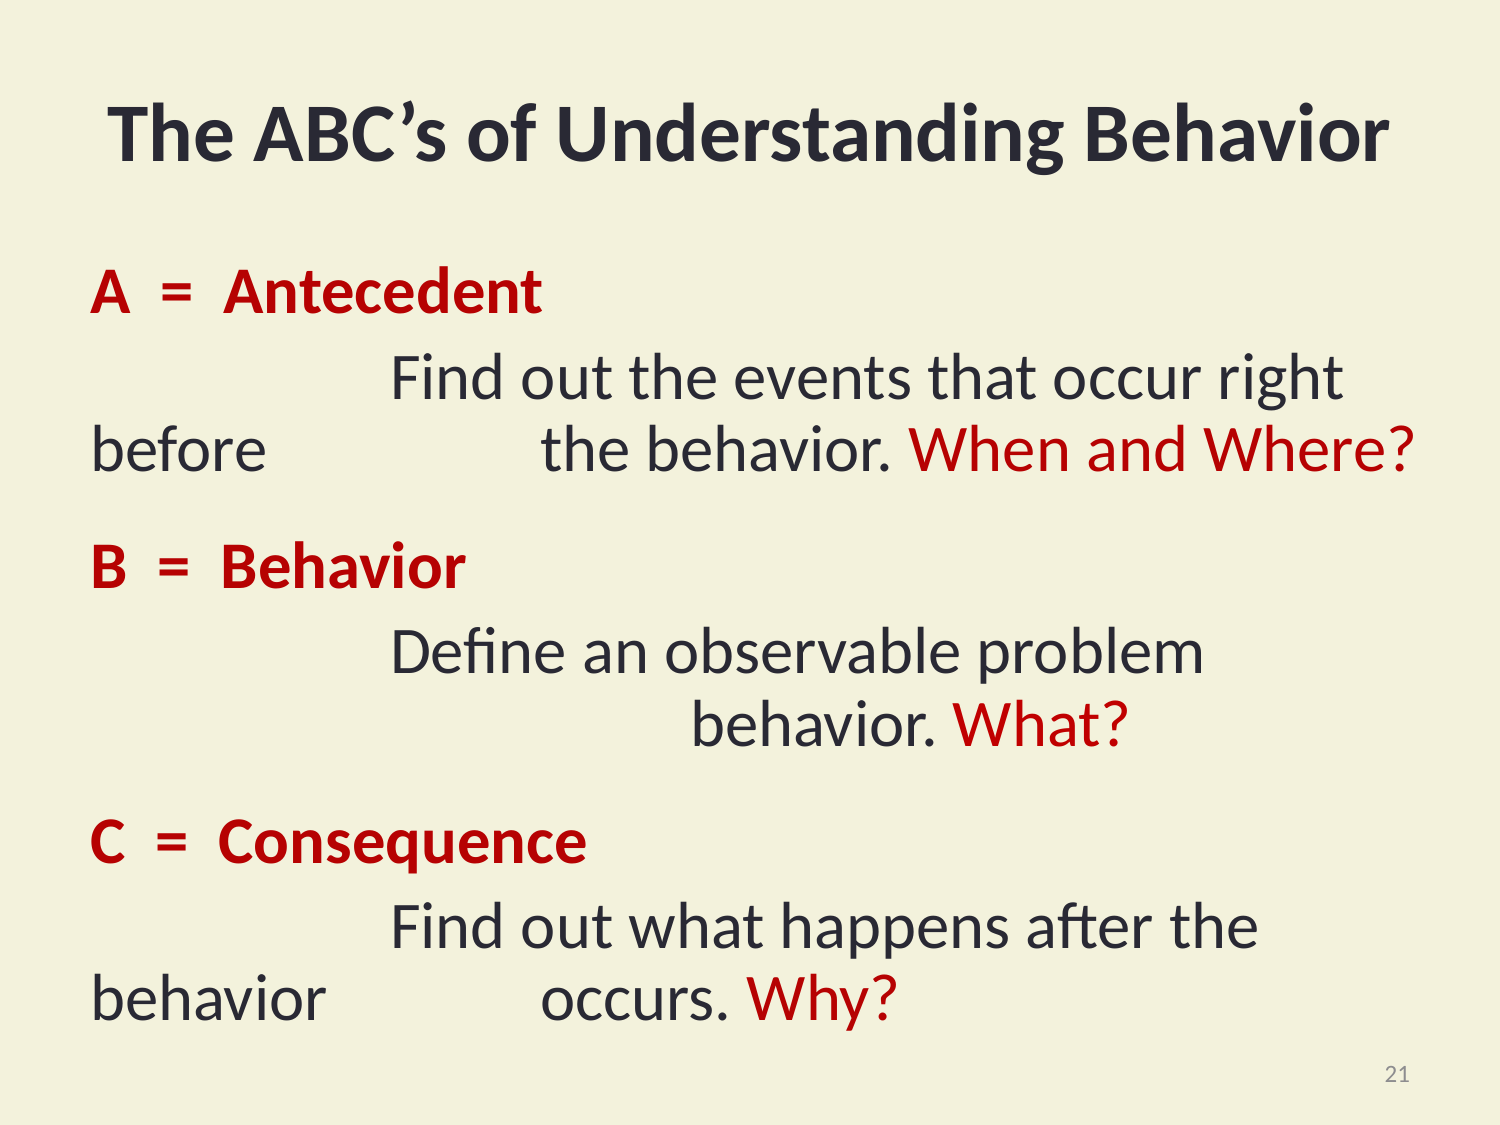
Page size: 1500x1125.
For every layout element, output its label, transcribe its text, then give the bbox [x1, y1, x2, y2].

list A = Antecedent Find out the events that occur right before the behavior. When and Where? B = Behavior Define an observable problem behavior. What? C = Consequence Find out what happens after the behavior occurs. Why? [75, 248, 1439, 1092]
slide_number 21 [1074, 1042, 1425, 1103]
title The ABC’s of Understanding Behavior [75, 45, 1425, 212]
